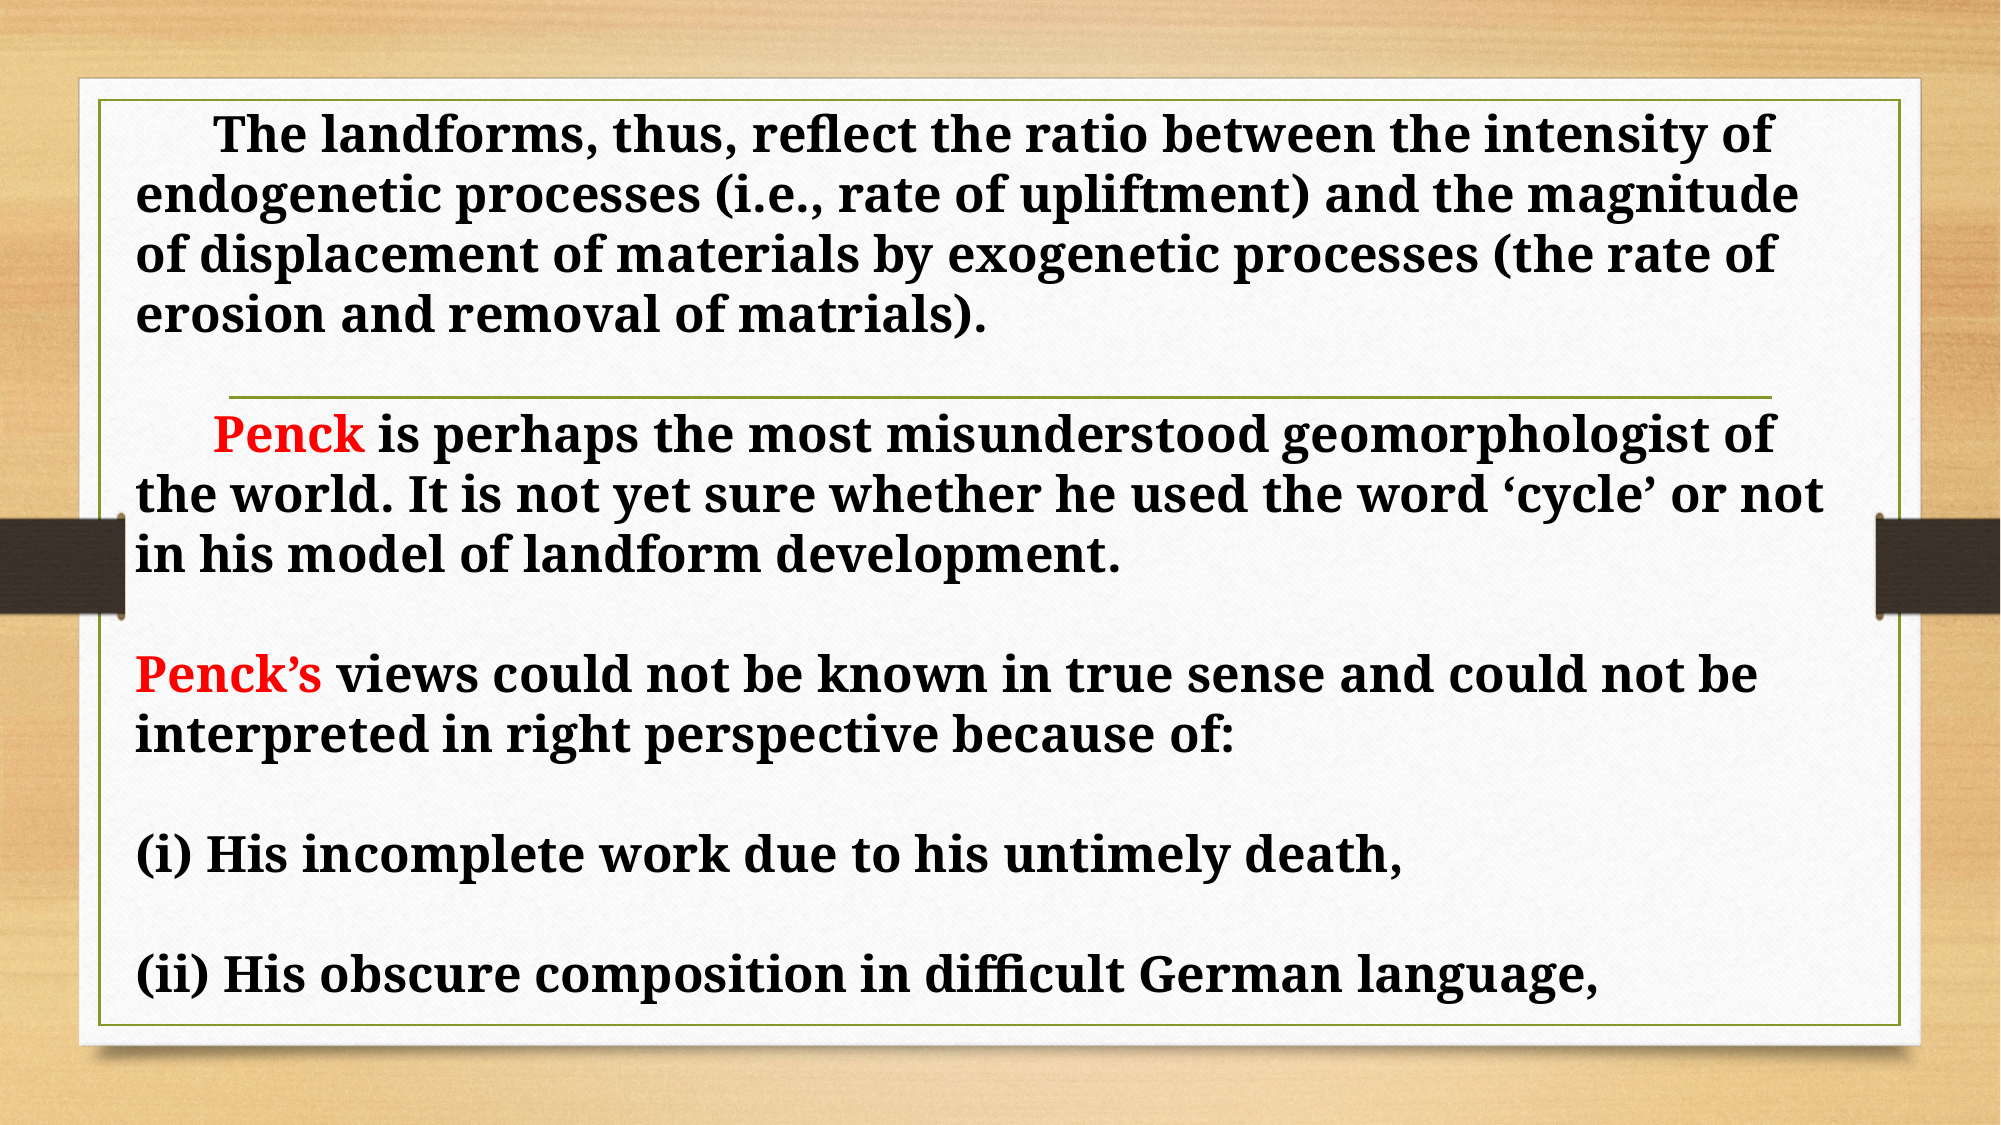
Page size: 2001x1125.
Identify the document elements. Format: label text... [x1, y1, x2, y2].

picture [0, 0, 2001, 1125]
text_box The landforms, thus, reflect the ratio between the intensity of endogenetic processes (i.e., rate of upliftment) and the magnitude of displacement of materials by exogenetic processes (the rate of erosion and removal of matrials). Penck is perhaps the most misunderstood geomorphologist of the world. It is not yet sure whether he used the word ‘cycle’ or not in his model of landform development. Penck’s views could not be known in true sense and could not be interpreted in right per­spective because of: (i) His incomplete work due to his untimely death, (ii) His obscure composition in diffi­cult German language, [121, 95, 1872, 1010]
